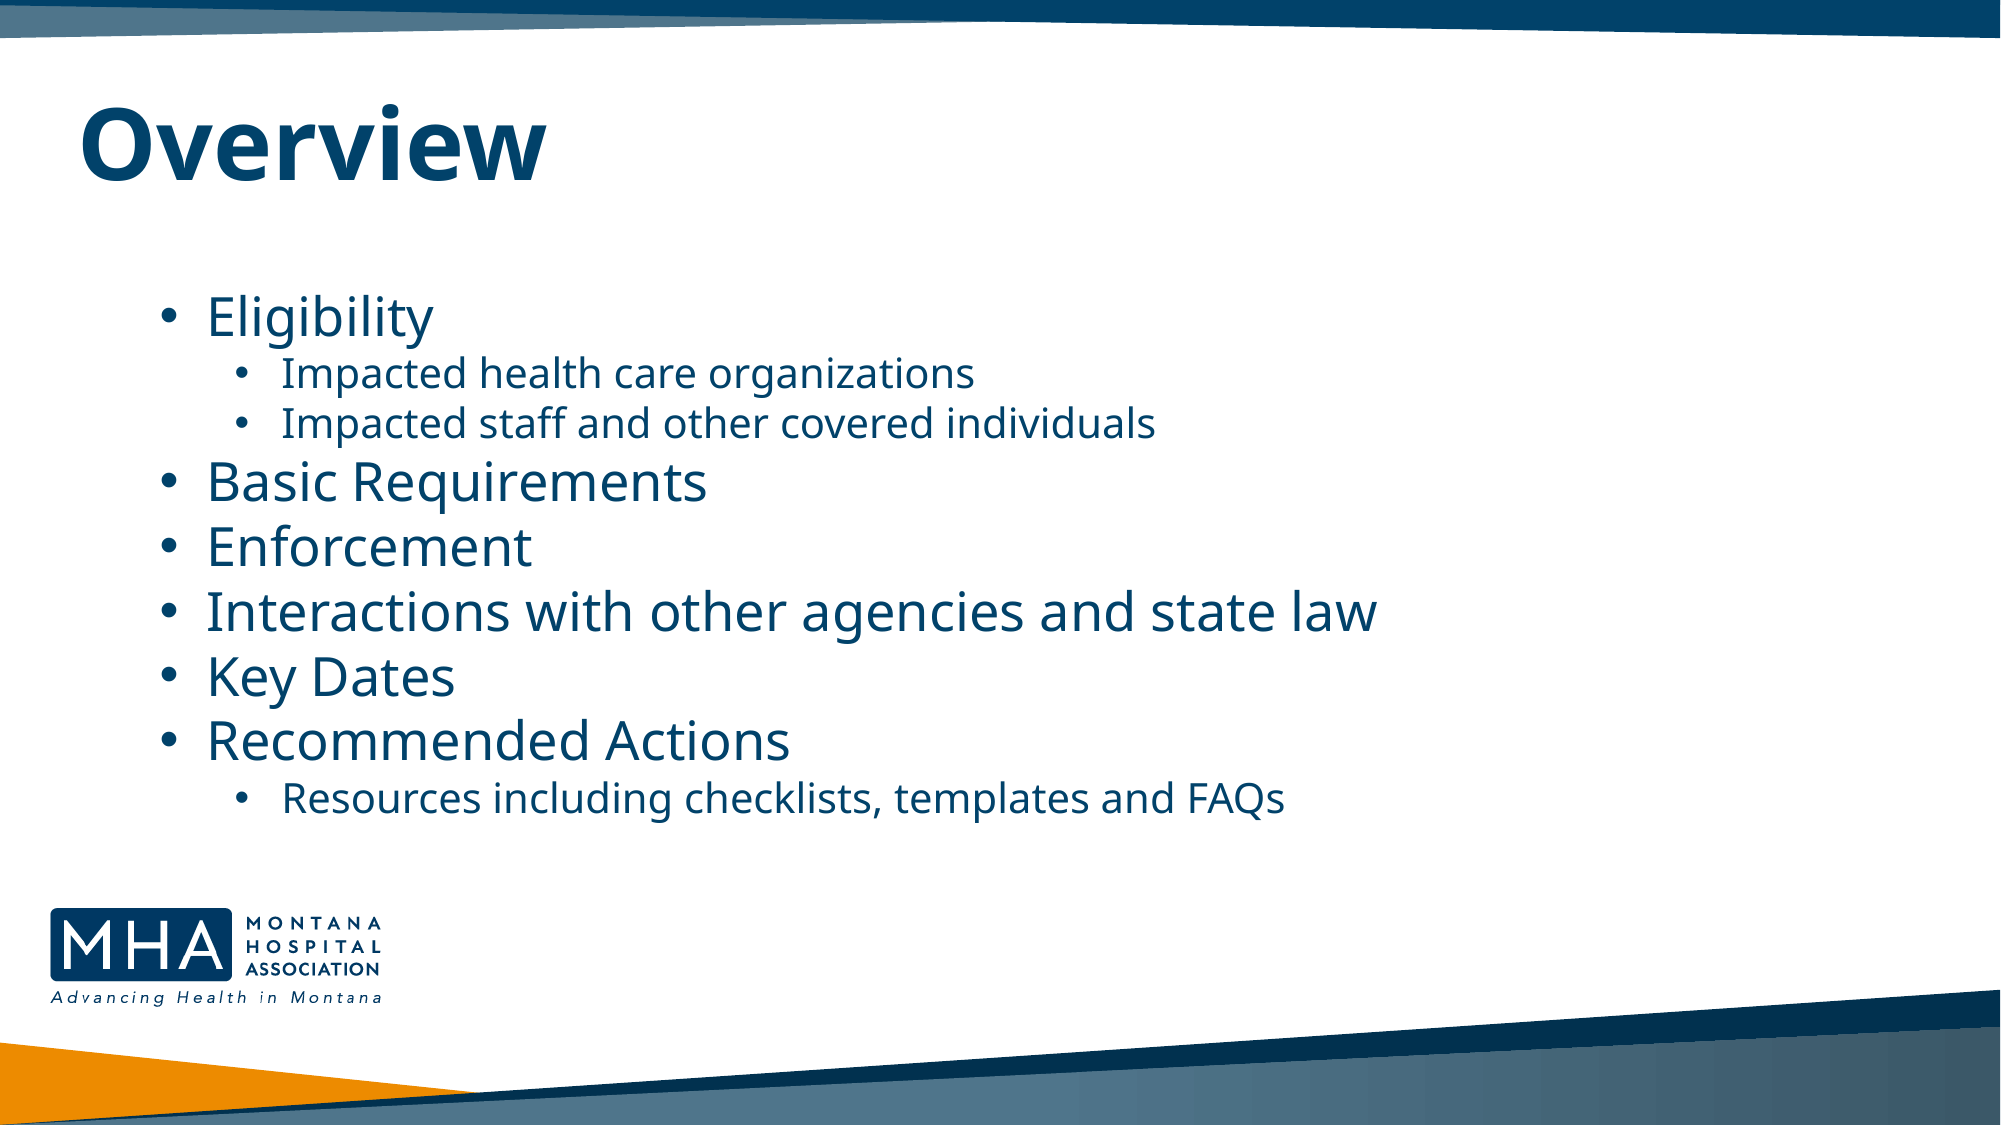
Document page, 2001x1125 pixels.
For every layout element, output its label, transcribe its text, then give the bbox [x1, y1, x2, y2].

picture [41, 898, 393, 1013]
title Overview [62, 85, 1788, 211]
text_box Eligibility Impacted health care organizations Impacted staff and other covered individuals Basic Requirements Enforcement Interactions with other agencies and state law Key Dates Recommended Actions Resources including checklists, templates and FAQs [144, 274, 1421, 830]
